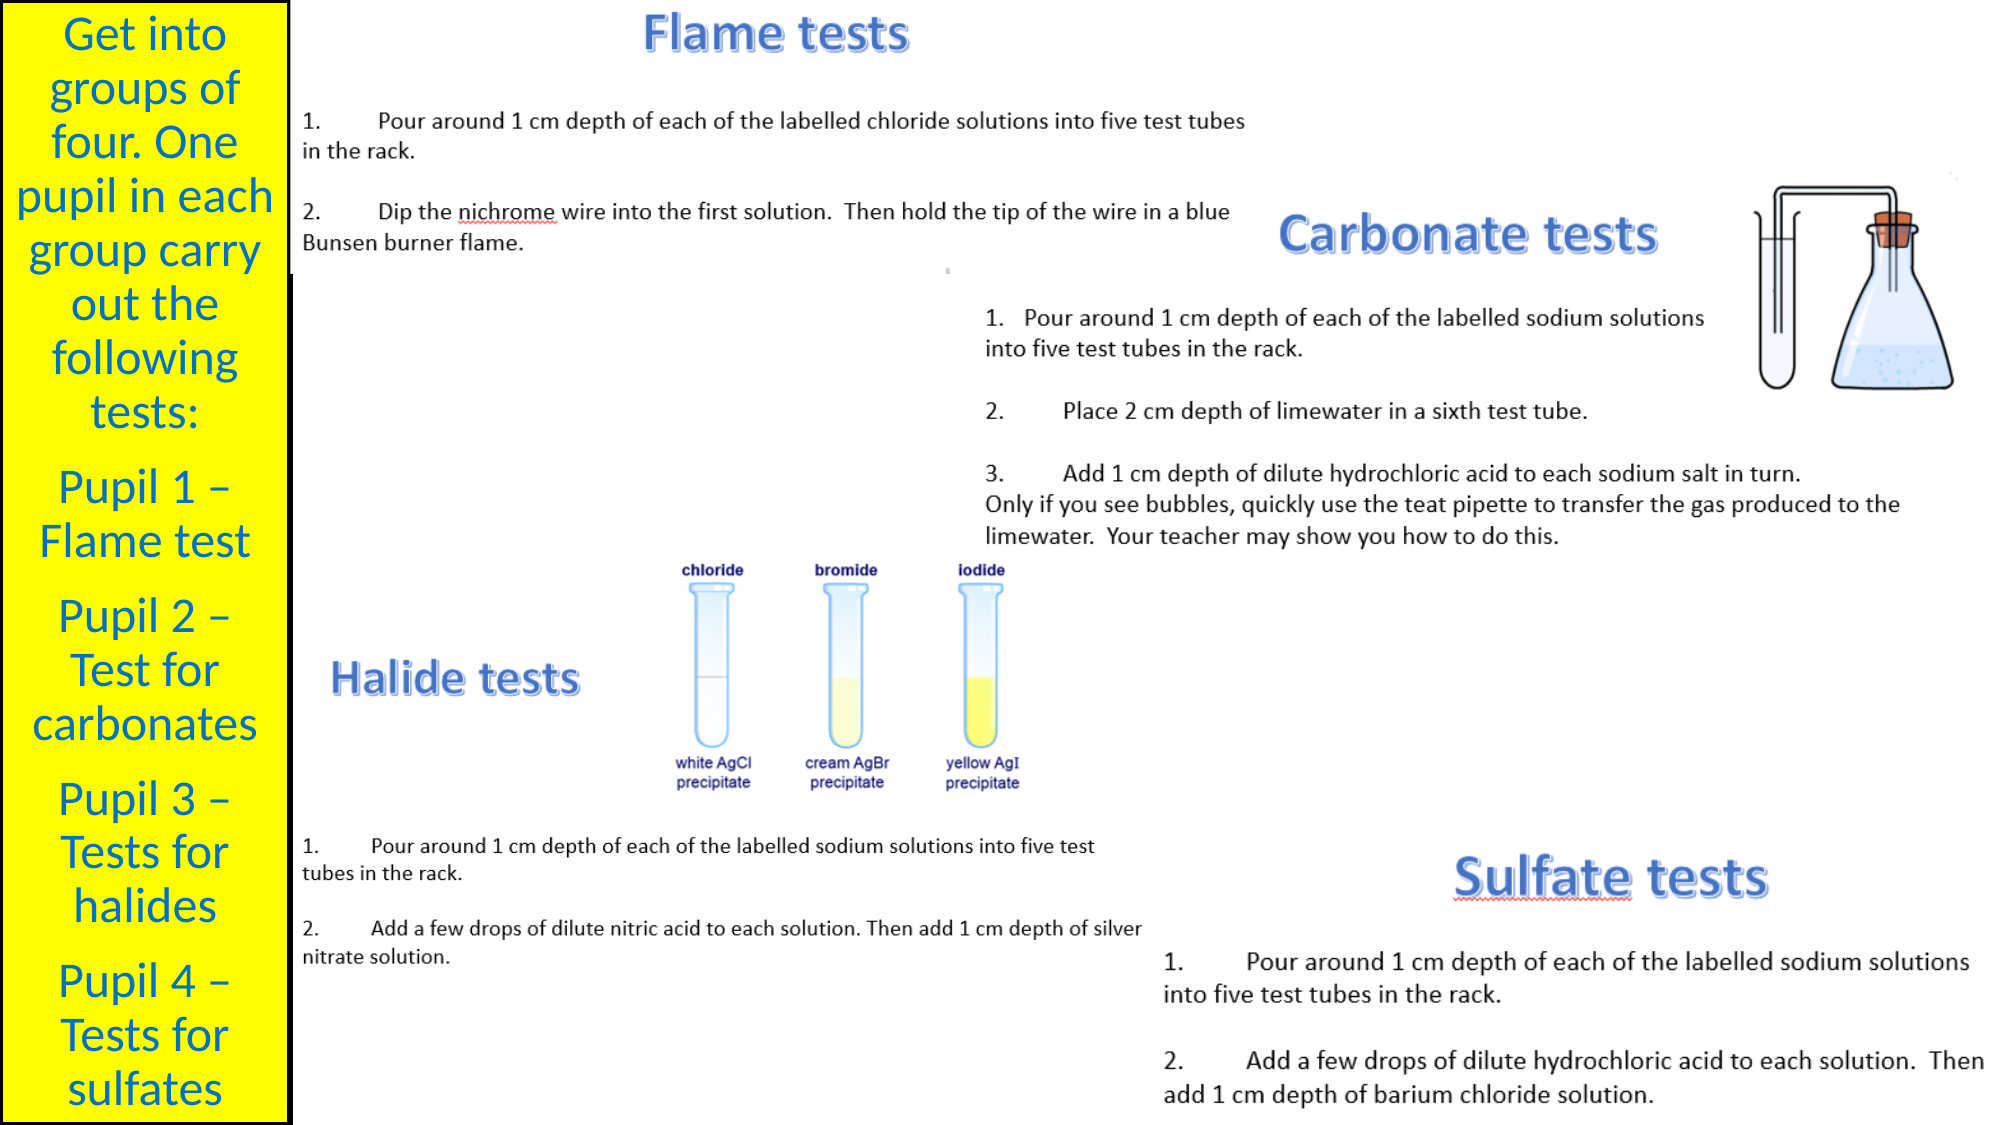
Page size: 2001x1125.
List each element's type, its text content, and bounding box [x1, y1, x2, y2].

picture [290, 0, 2000, 1125]
list Get into groups of four. One pupil in each group carry out the following tests: Pupil 1 – Flame test Pupil 2 – Test for carbonates Pupil 3 – Tests for halides Pupil 4 – Tests for sulfates [0, 0, 291, 1125]
